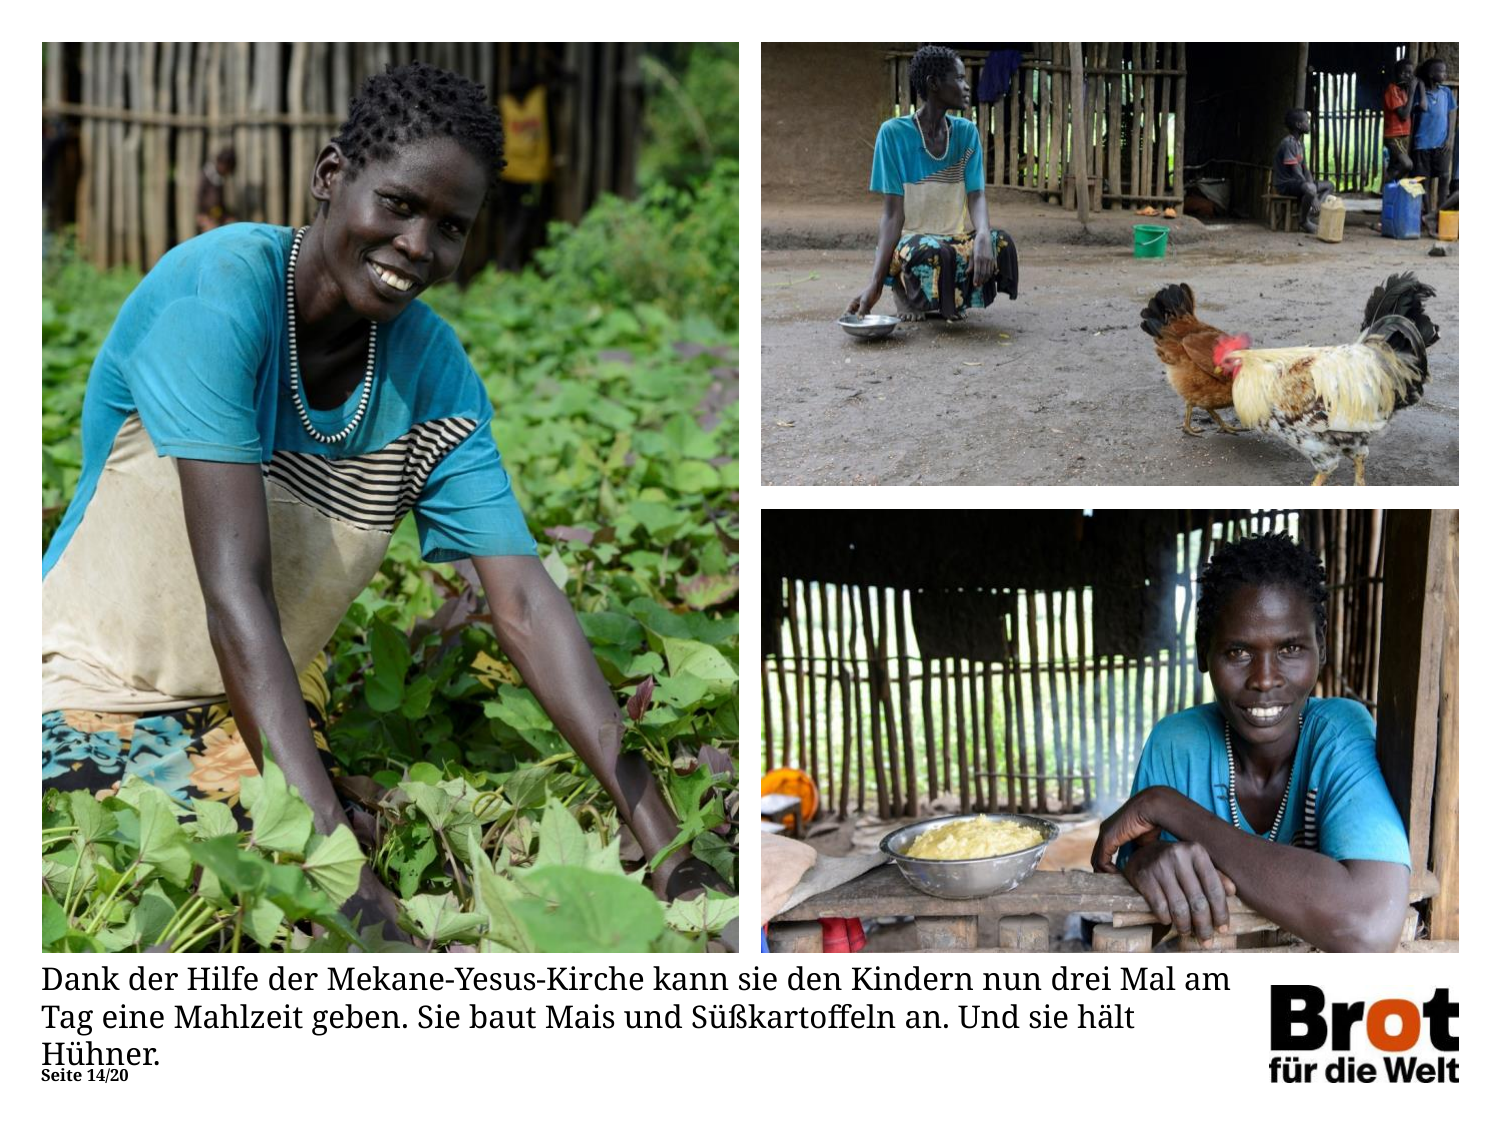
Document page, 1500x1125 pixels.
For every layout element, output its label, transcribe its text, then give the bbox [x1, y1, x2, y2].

picture [761, 509, 1460, 953]
text_box Dank der Hilfe der Mekane-Yesus-Kirche kann sie den Kindern nun drei Mal am Tag eine Mahlzeit geben. Sie baut Mais und Süßkartoffeln an. Und sie hält Hühner. [41, 952, 1252, 1080]
picture [761, 42, 1460, 486]
picture [1269, 985, 1459, 1083]
picture [42, 42, 739, 953]
